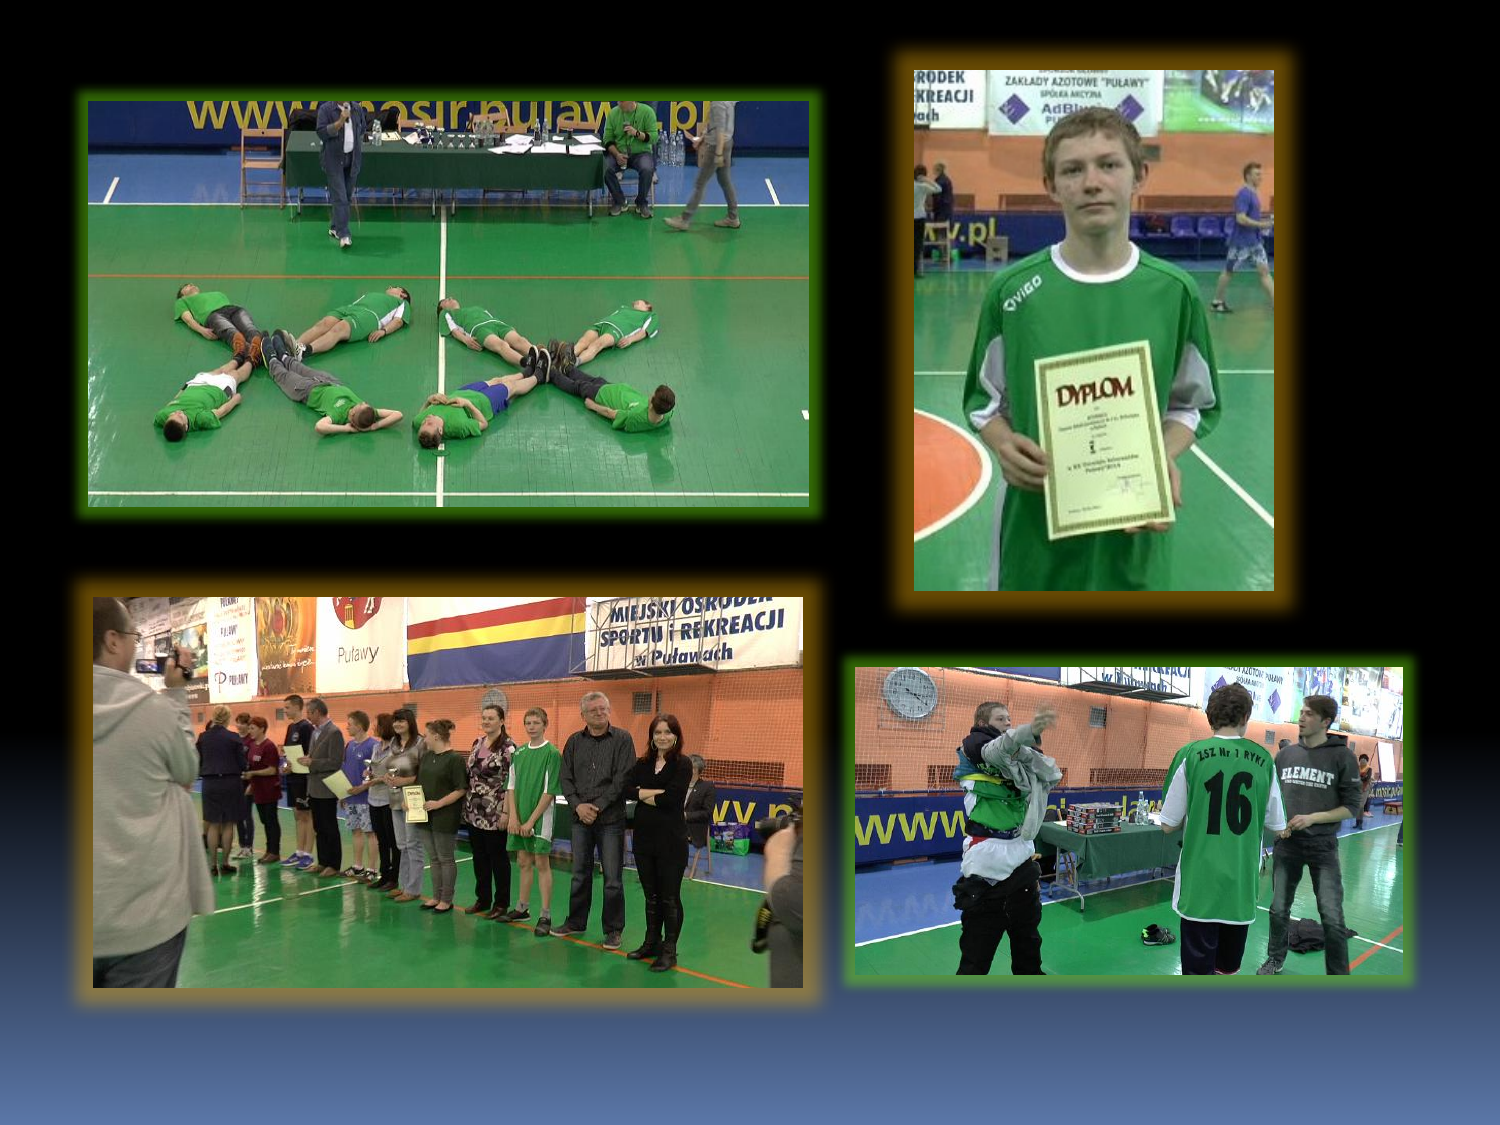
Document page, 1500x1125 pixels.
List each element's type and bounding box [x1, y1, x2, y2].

picture [88, 101, 810, 507]
picture [93, 597, 803, 988]
picture [913, 69, 1274, 592]
picture [854, 667, 1403, 976]
